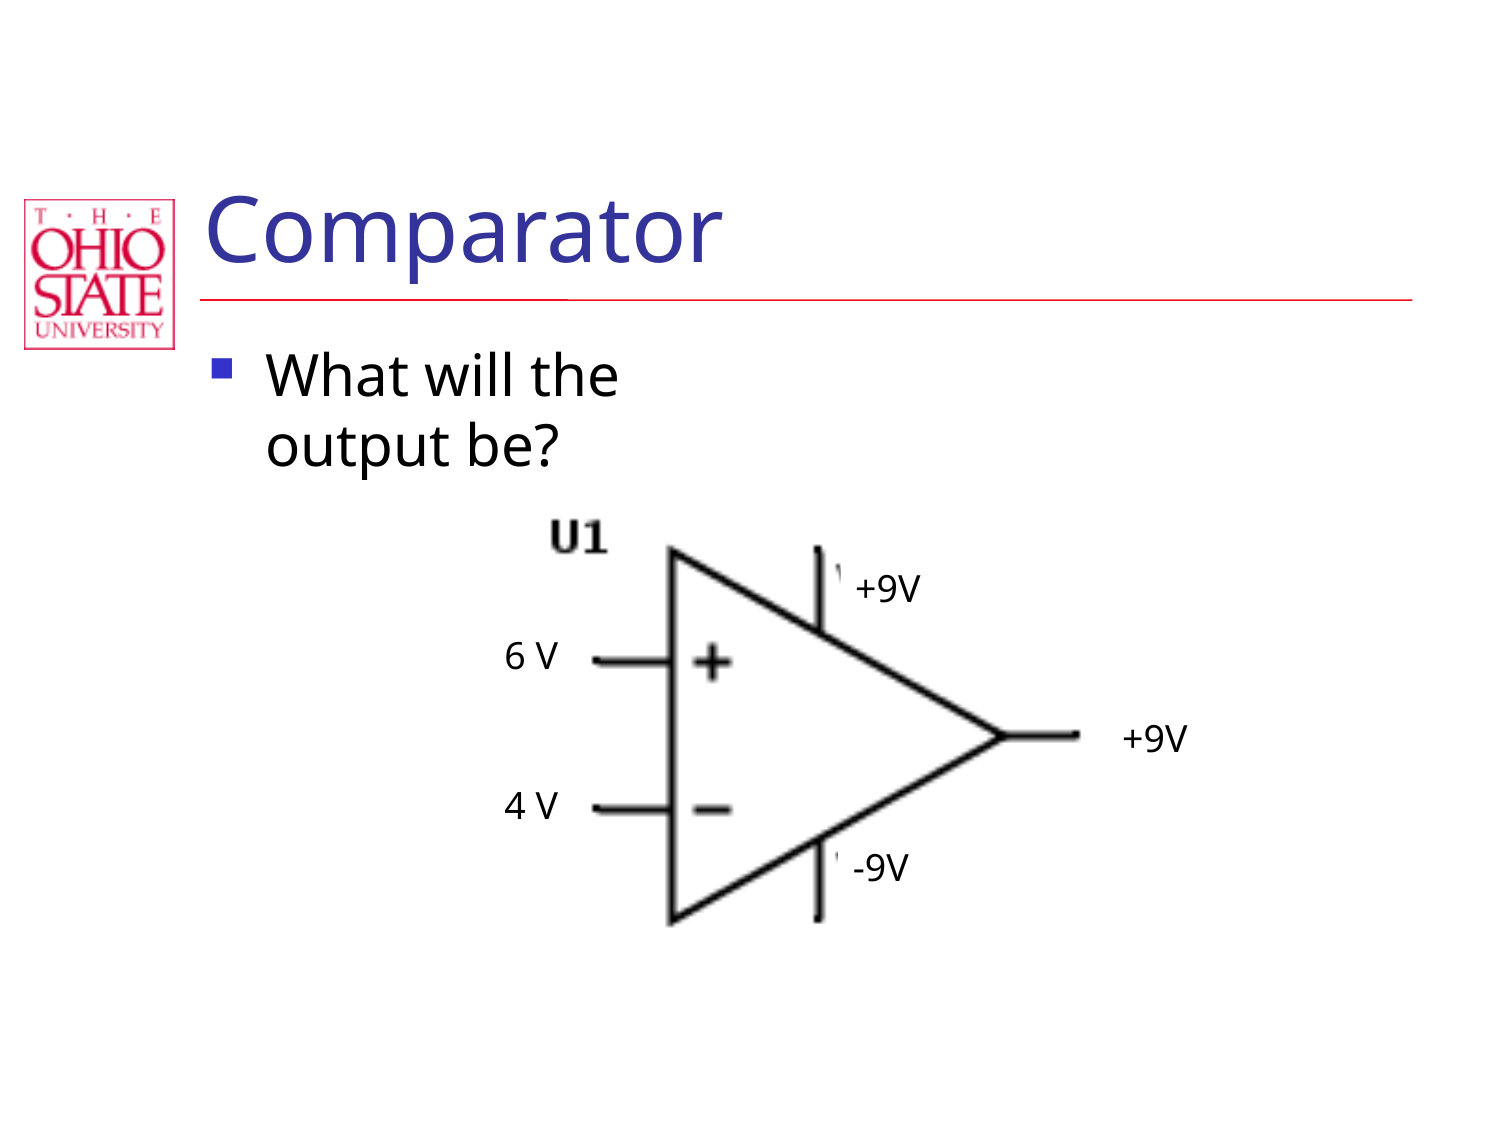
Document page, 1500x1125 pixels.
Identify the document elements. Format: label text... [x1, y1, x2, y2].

text_box +9V [1112, 707, 1203, 767]
list What will the output be? [193, 330, 820, 1007]
text_box 6 V [489, 624, 525, 685]
picture [530, 499, 1107, 951]
title Comparator [188, 101, 1468, 289]
picture [24, 199, 175, 350]
text_box 4 V [489, 774, 525, 835]
